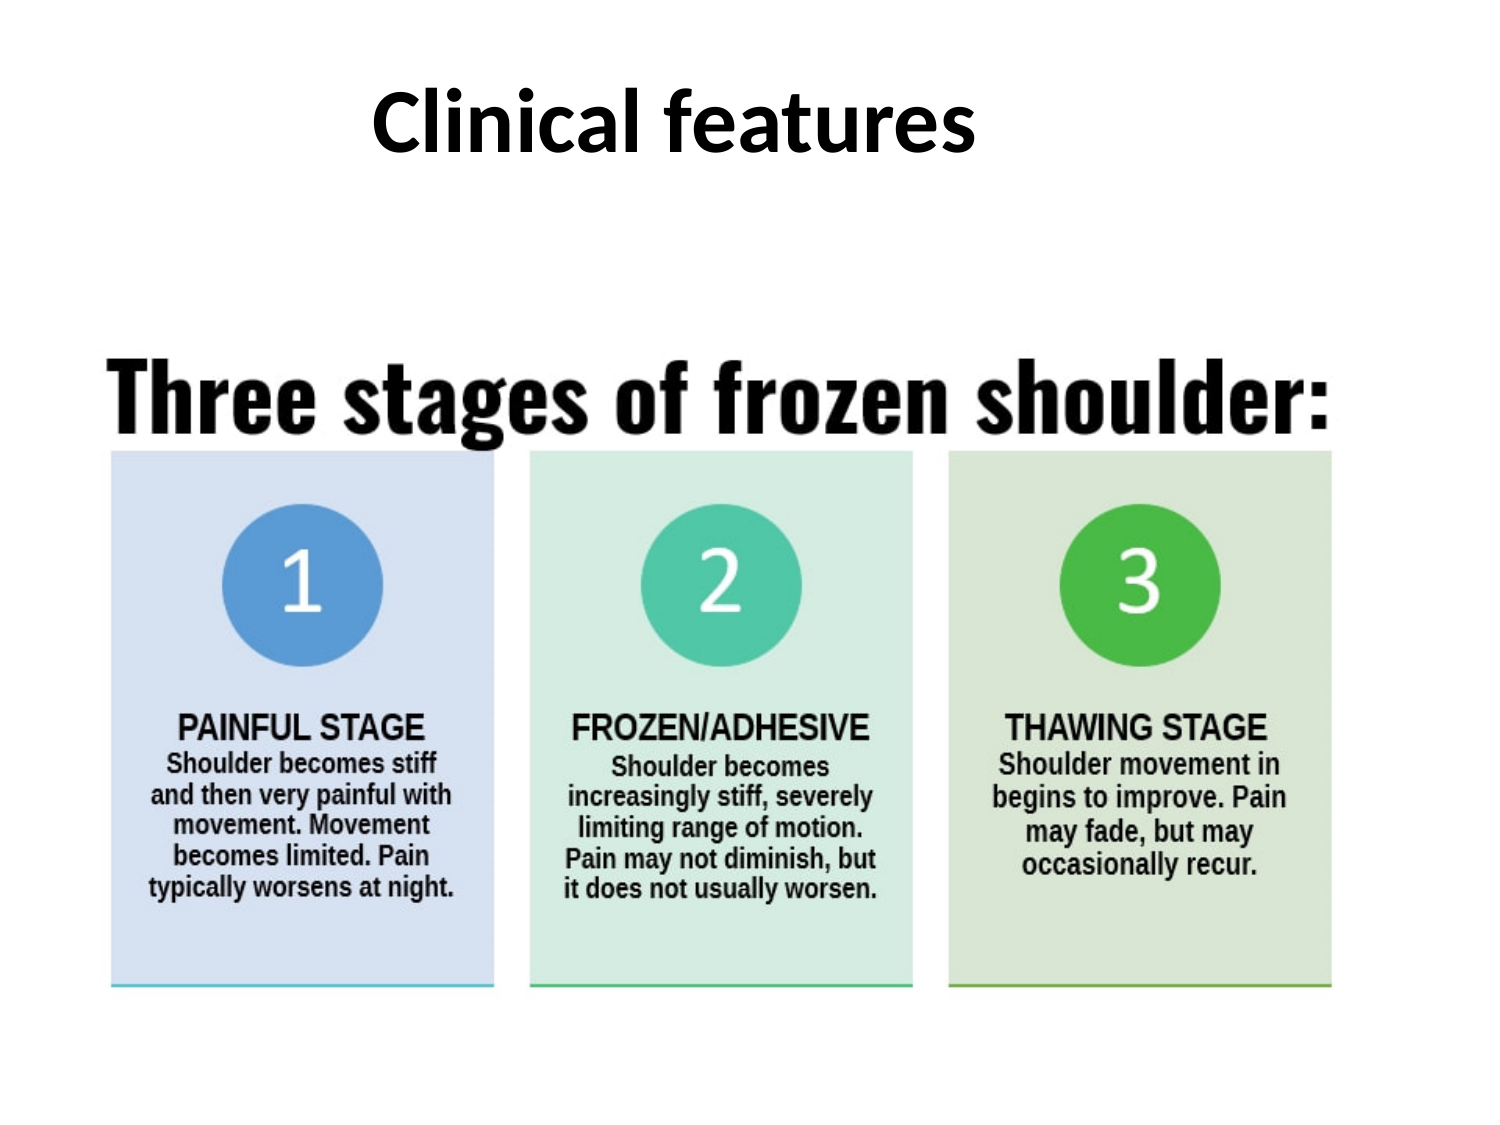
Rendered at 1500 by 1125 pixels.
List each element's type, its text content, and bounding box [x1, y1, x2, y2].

picture [87, 337, 1357, 1026]
title Clinical features [0, 45, 1350, 188]
